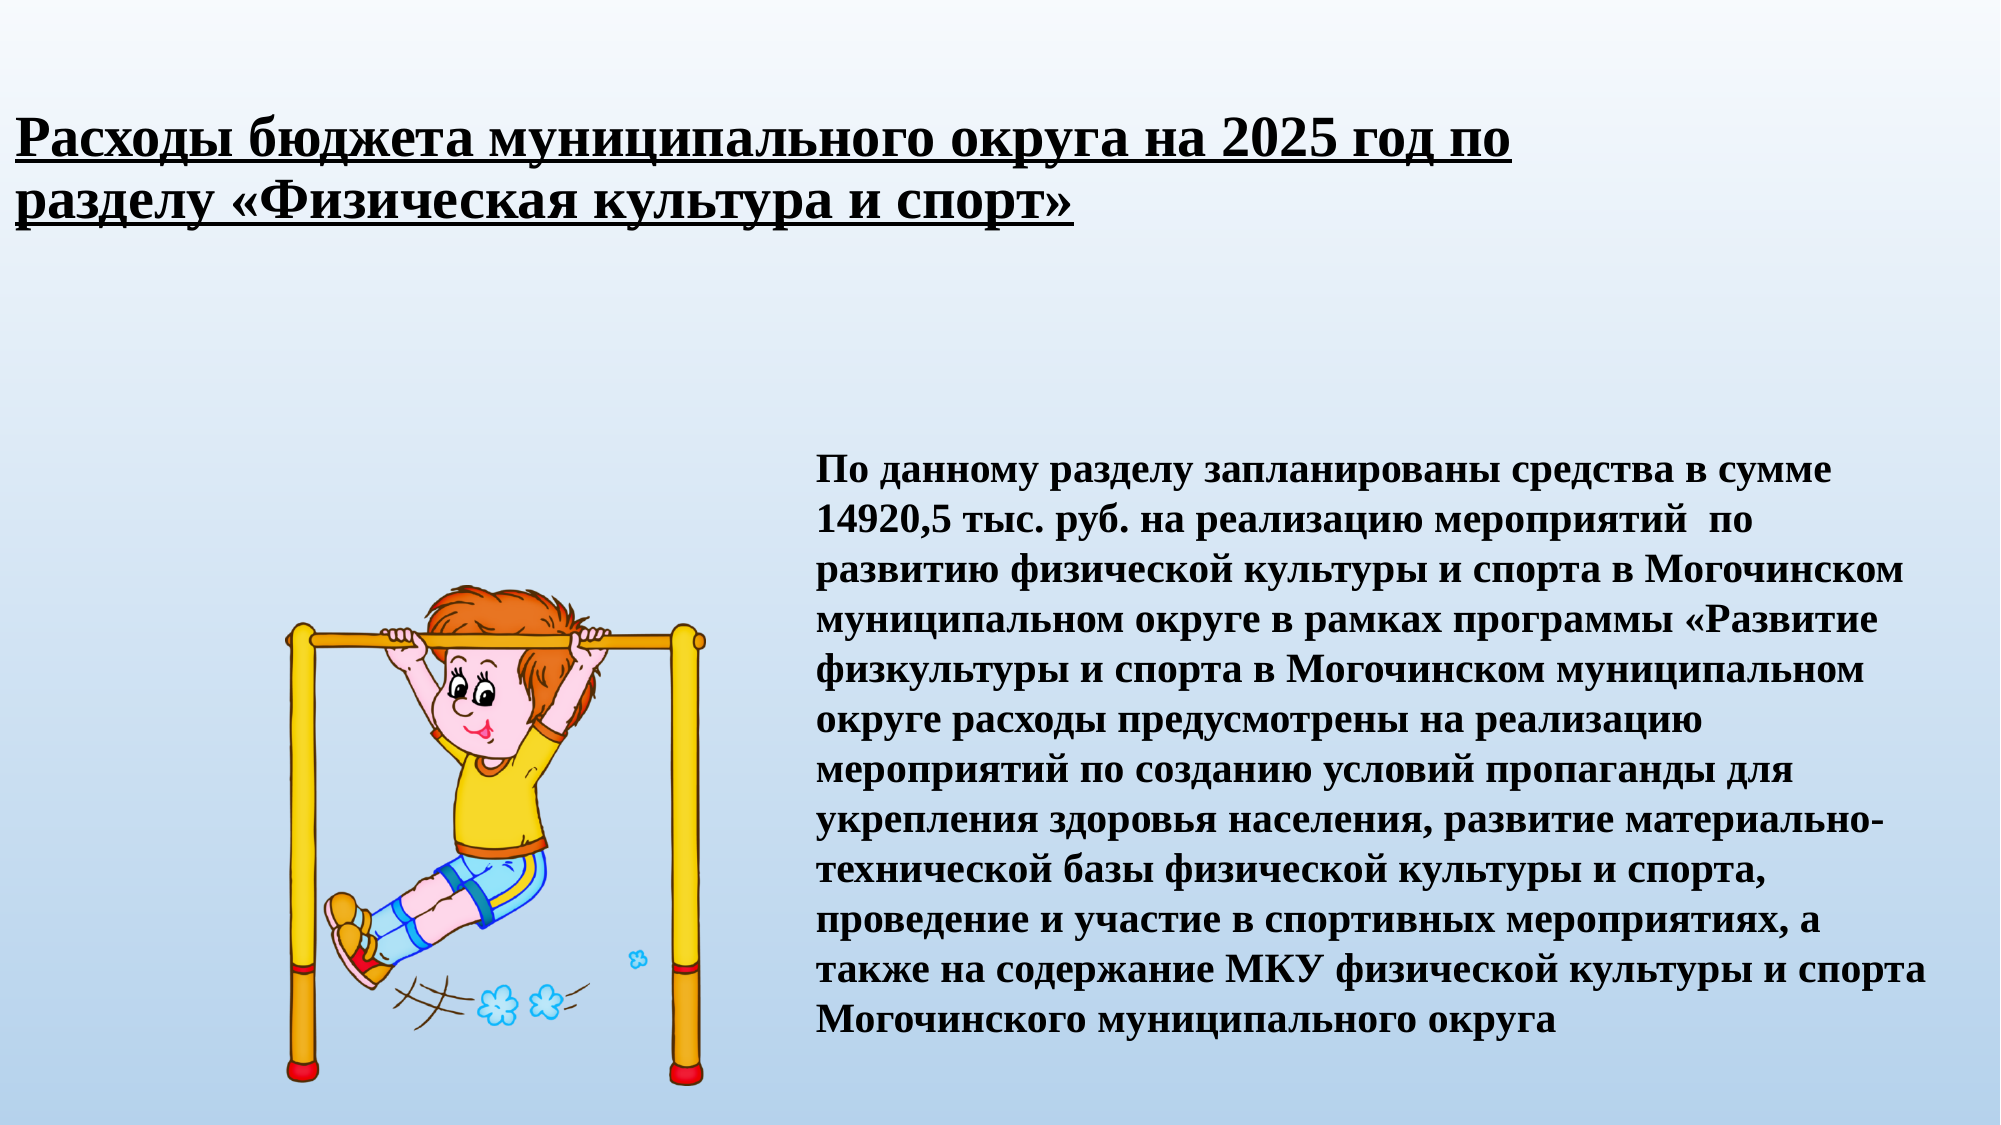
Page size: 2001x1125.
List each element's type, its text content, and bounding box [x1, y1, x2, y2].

title Расходы бюджета муниципального округа на 2025 год по разделу «Физическая культура и спорт» [0, 59, 1725, 278]
picture [285, 585, 706, 1086]
text_box По данному разделу запланированы средства в сумме 14920,5 тыс. руб. на реализацию мероприятий по развитию физической культуры и спорта в Могочинском муниципальном округе в рамках программы «Развитие физкультуры и спорта в Могочинском муниципальном округе расходы предусмотрены на реализацию мероприятий по созданию условий пропаганды для укрепления здоровья населения, развитие материально-технической базы физической культуры и спорта, проведение и участие в спортивных мероприятиях, а также на содержание МКУ физической культуры и спорта Могочинского муниципального округа [801, 433, 1945, 1049]
list [957, 457, 2000, 1125]
